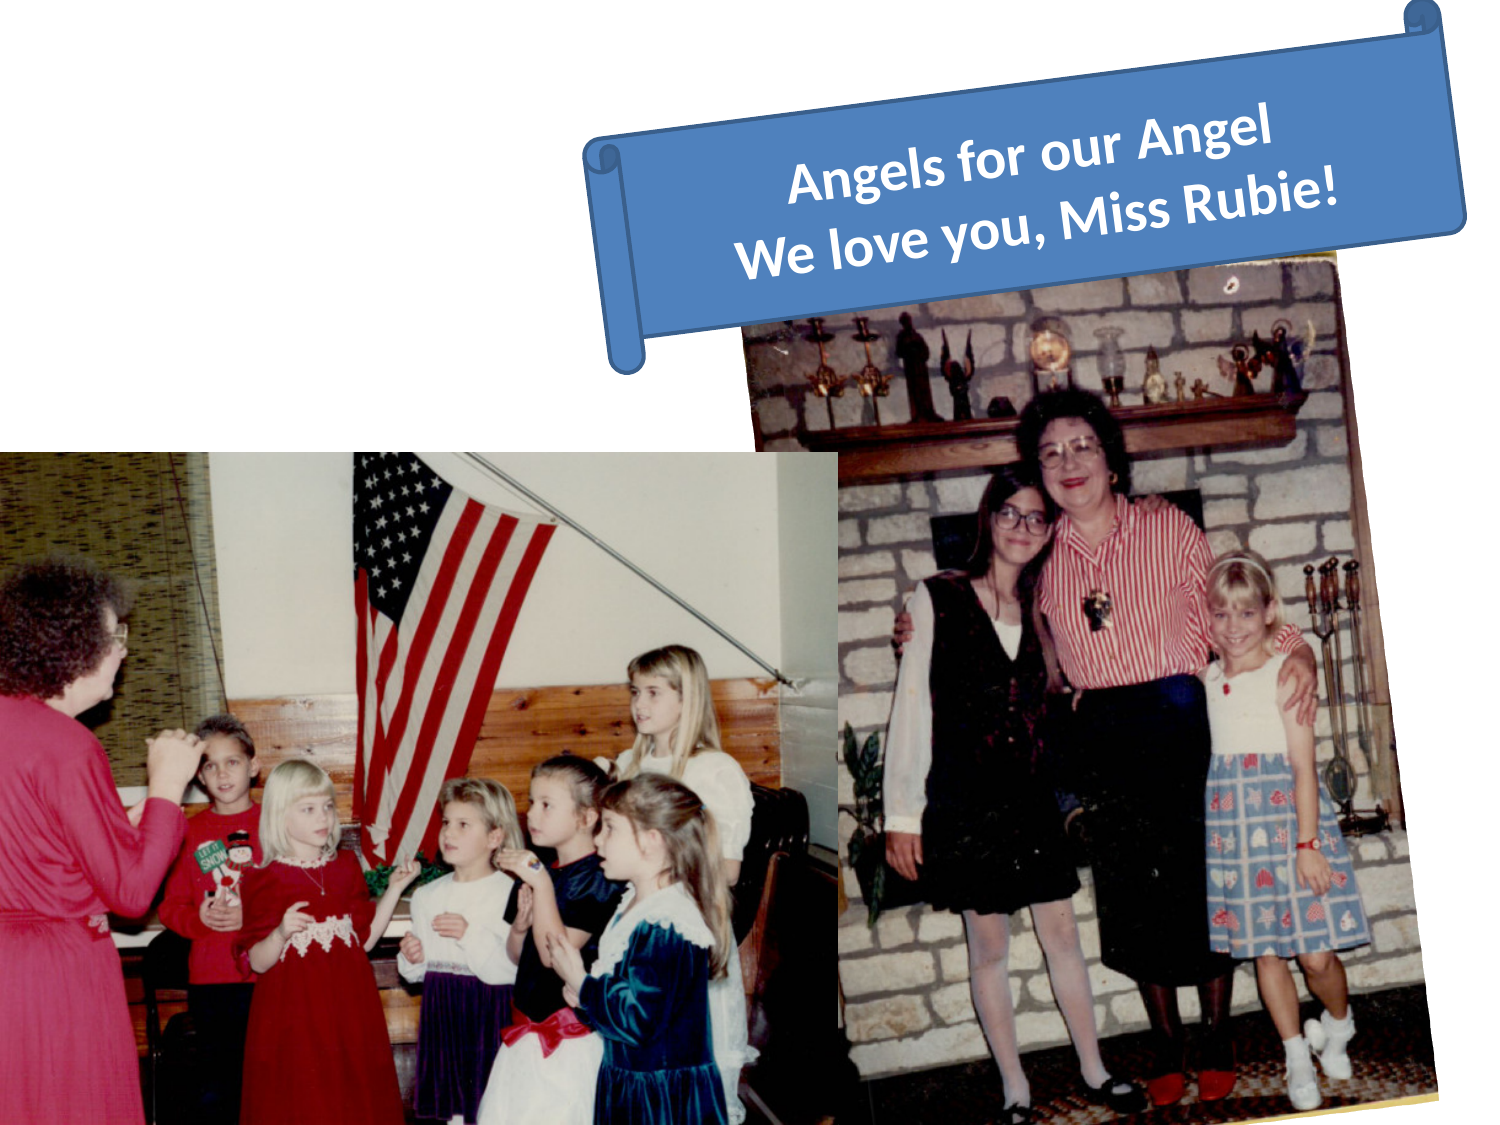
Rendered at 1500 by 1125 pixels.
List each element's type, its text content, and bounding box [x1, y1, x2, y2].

text_box Angels for our Angel We love you, Miss Rubie! [582, 0, 1467, 375]
picture [0, 251, 1439, 1125]
